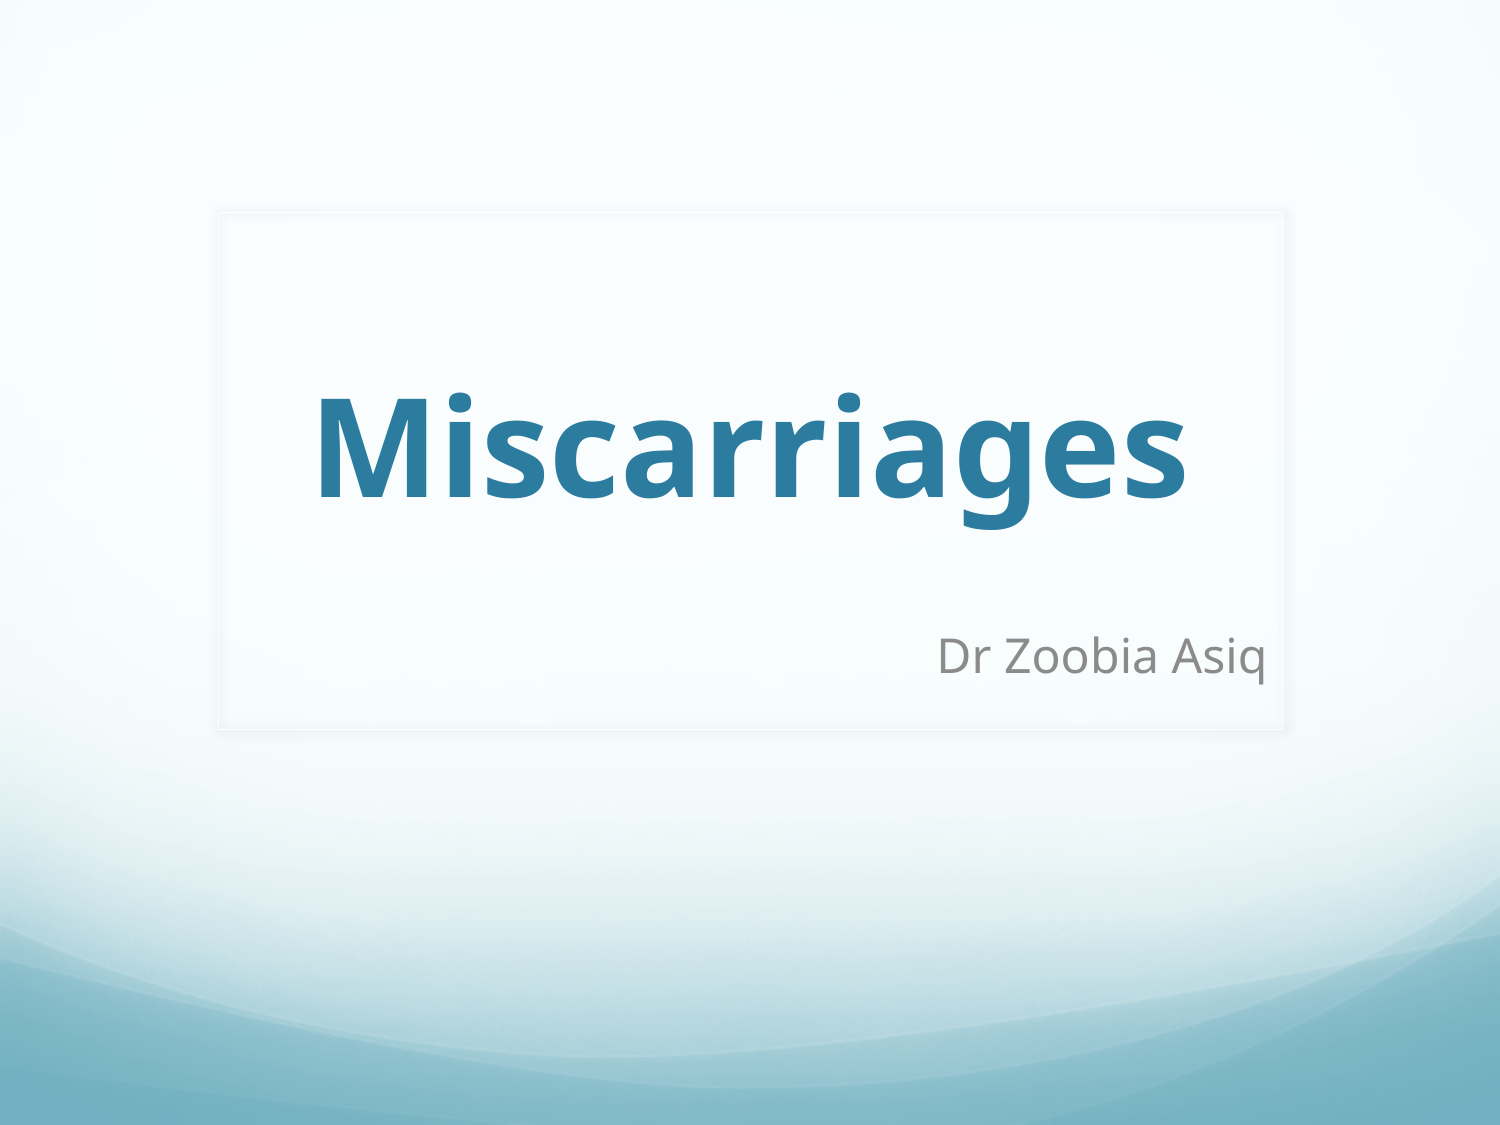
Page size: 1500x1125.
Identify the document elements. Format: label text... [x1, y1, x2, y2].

title Miscarriages [217, 249, 1283, 533]
subtitle Dr Zoobia Asiq [217, 541, 1283, 692]
